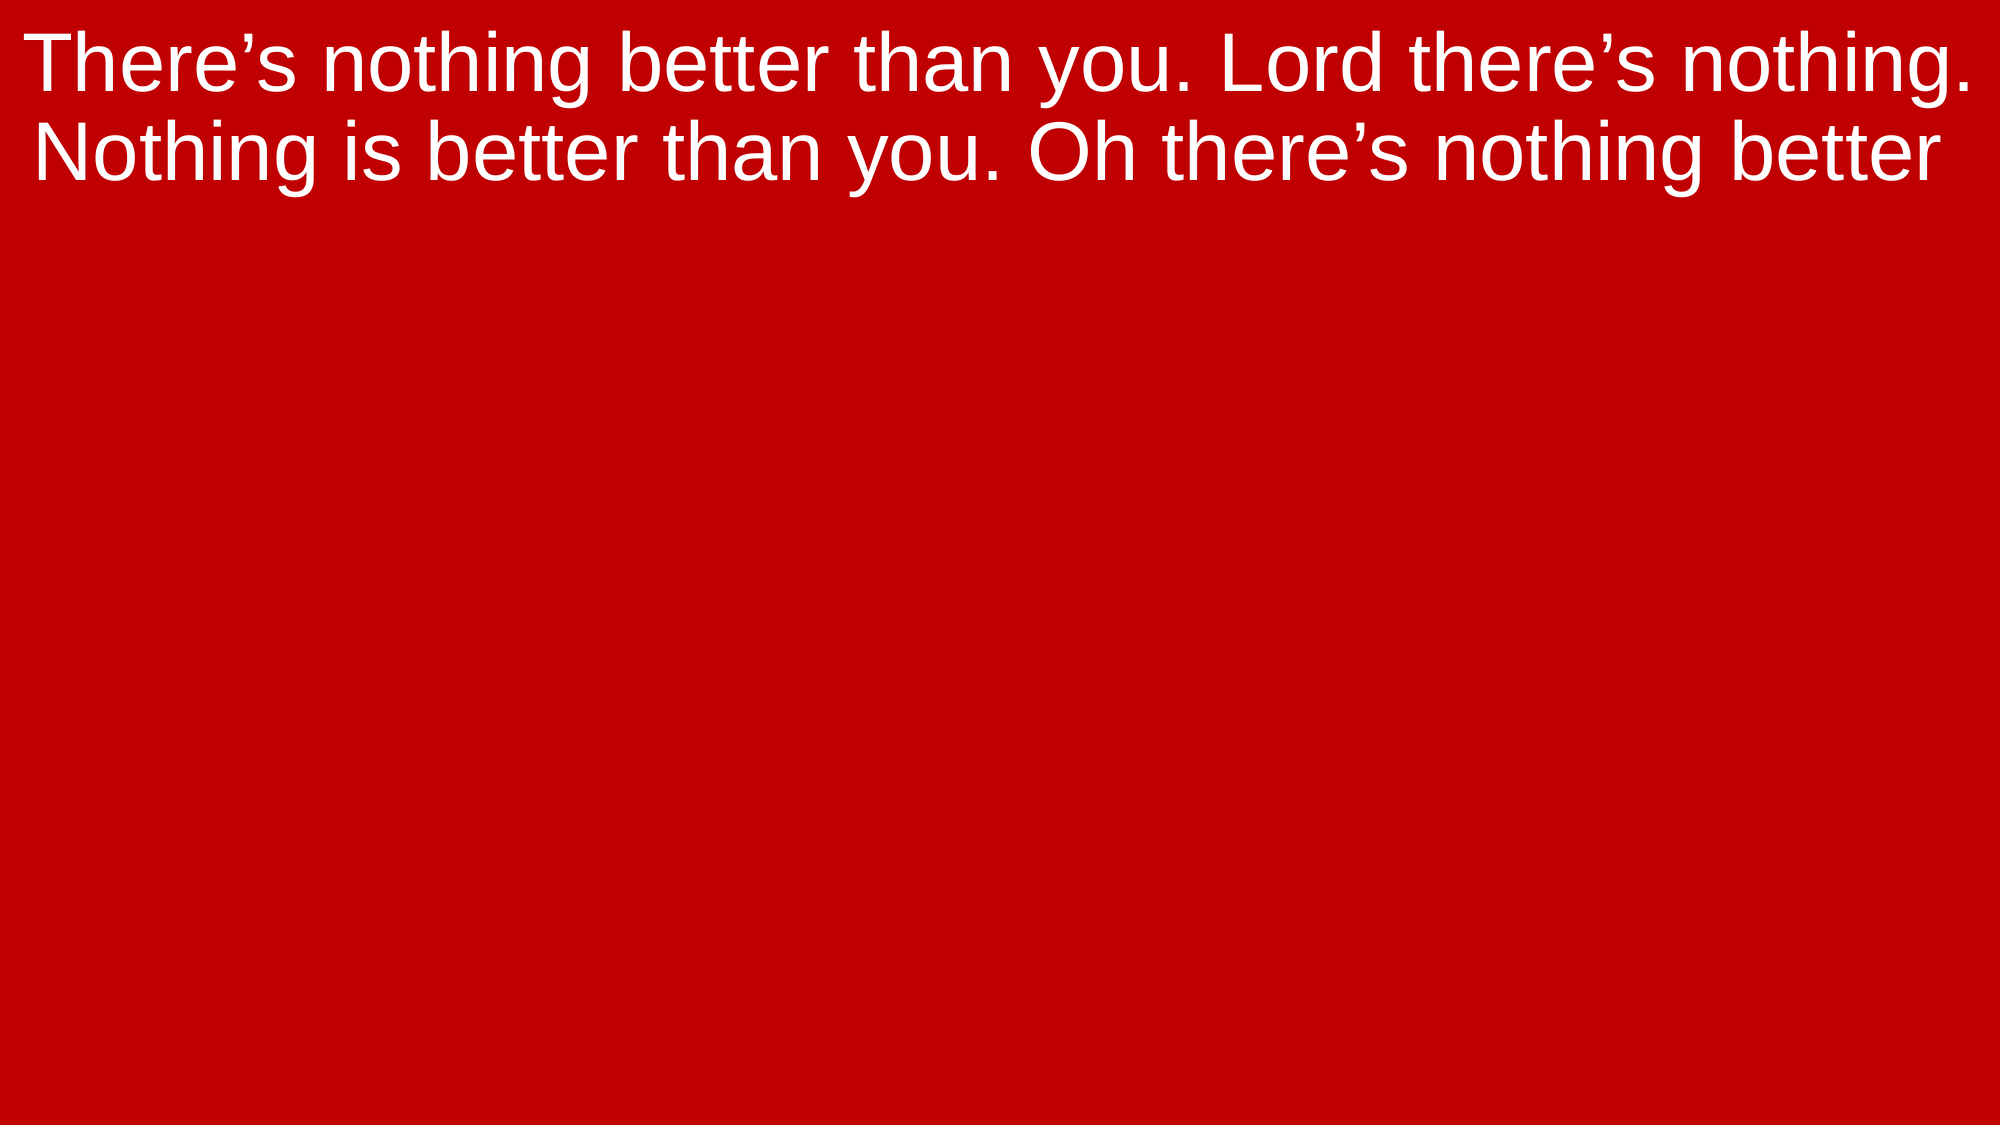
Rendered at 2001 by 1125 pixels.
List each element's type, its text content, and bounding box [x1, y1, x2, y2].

list There’s nothing better than you. Lord there’s nothing. Nothing is better than you. Oh there’s nothing better [0, 11, 2000, 925]
